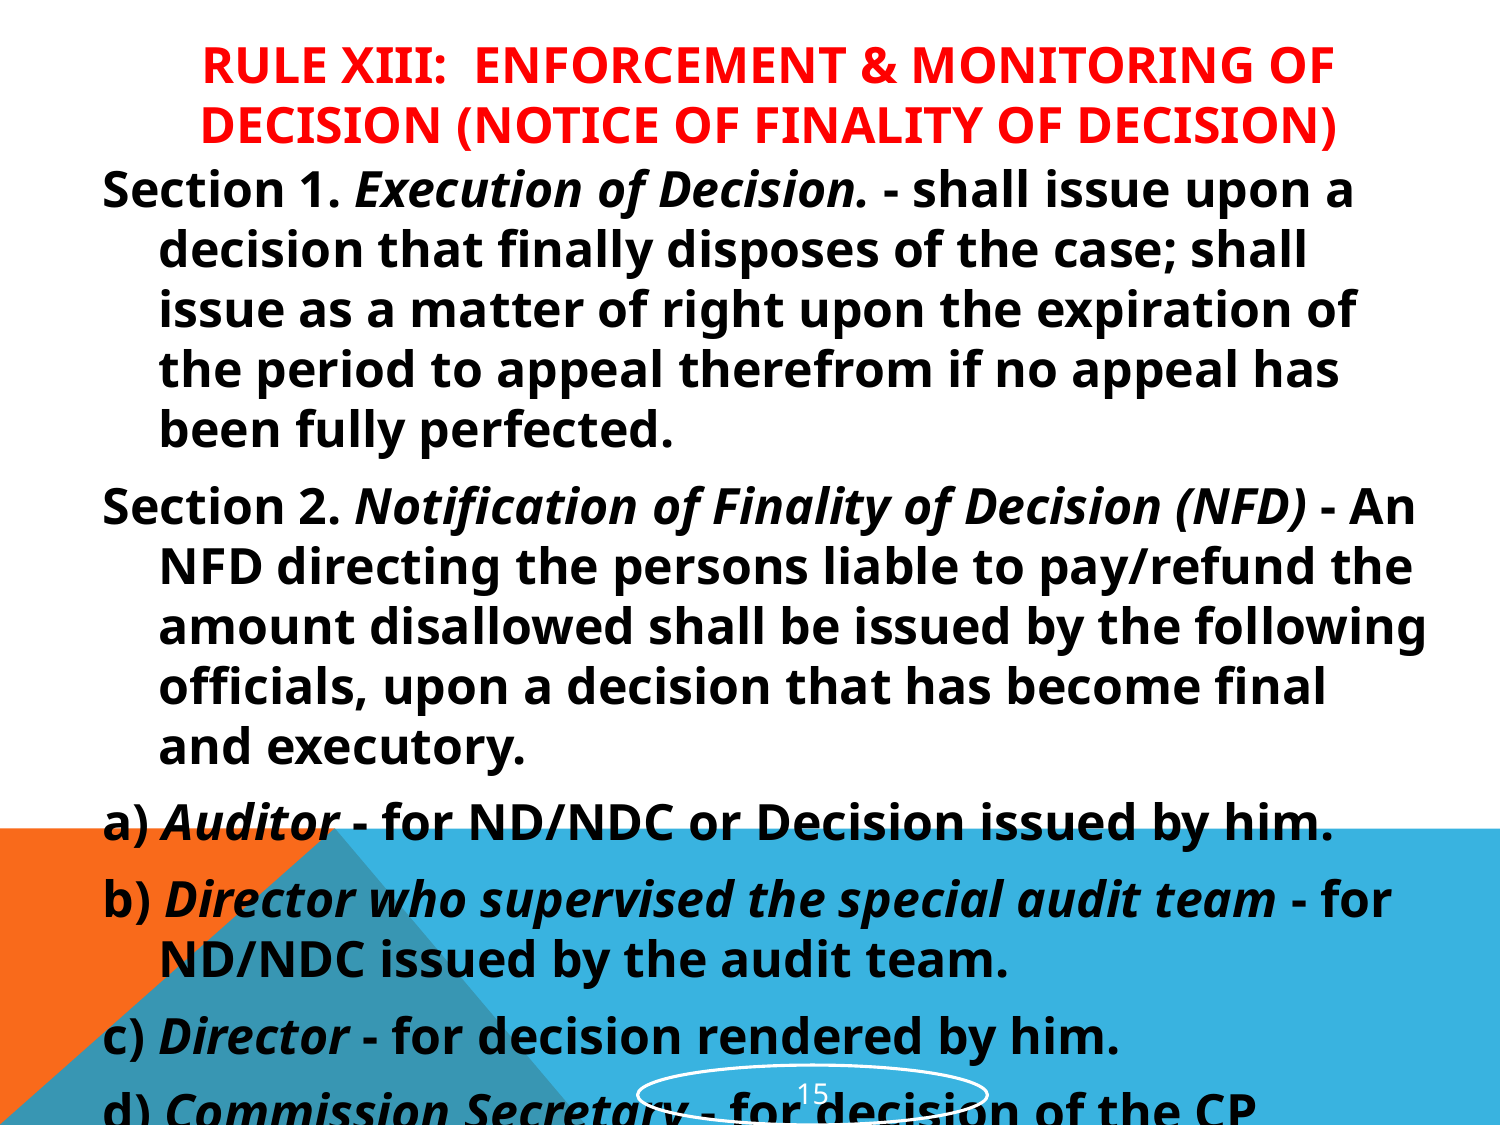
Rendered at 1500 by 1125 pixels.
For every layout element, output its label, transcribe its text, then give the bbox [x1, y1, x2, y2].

title RULE XIII: ENFORCEMENT & MONITORING OF DECISION (NOTICE OF FINALITY OF DECISION) [162, 50, 1375, 138]
slide_number 15 [636, 1063, 989, 1125]
list Section 1. Execution of Decision. - shall issue upon a decision that finally disposes of the case; shall issue as a matter of right upon the expiration of the period to appeal therefrom if no appeal has been fully perfected. Section 2. Notification of Finality of Decision (NFD) - An NFD directing the persons liable to pay/refund the amount disallowed shall be issued by the following officials, upon a decision that has become final and executory. a) Auditor - for ND/NDC or Decision issued by him. b) Director who supervised the special audit team - for ND/NDC issued by the audit team. c) Director - for decision rendered by him. d) Commission Secretary - for decision of the CP [87, 149, 1450, 1038]
